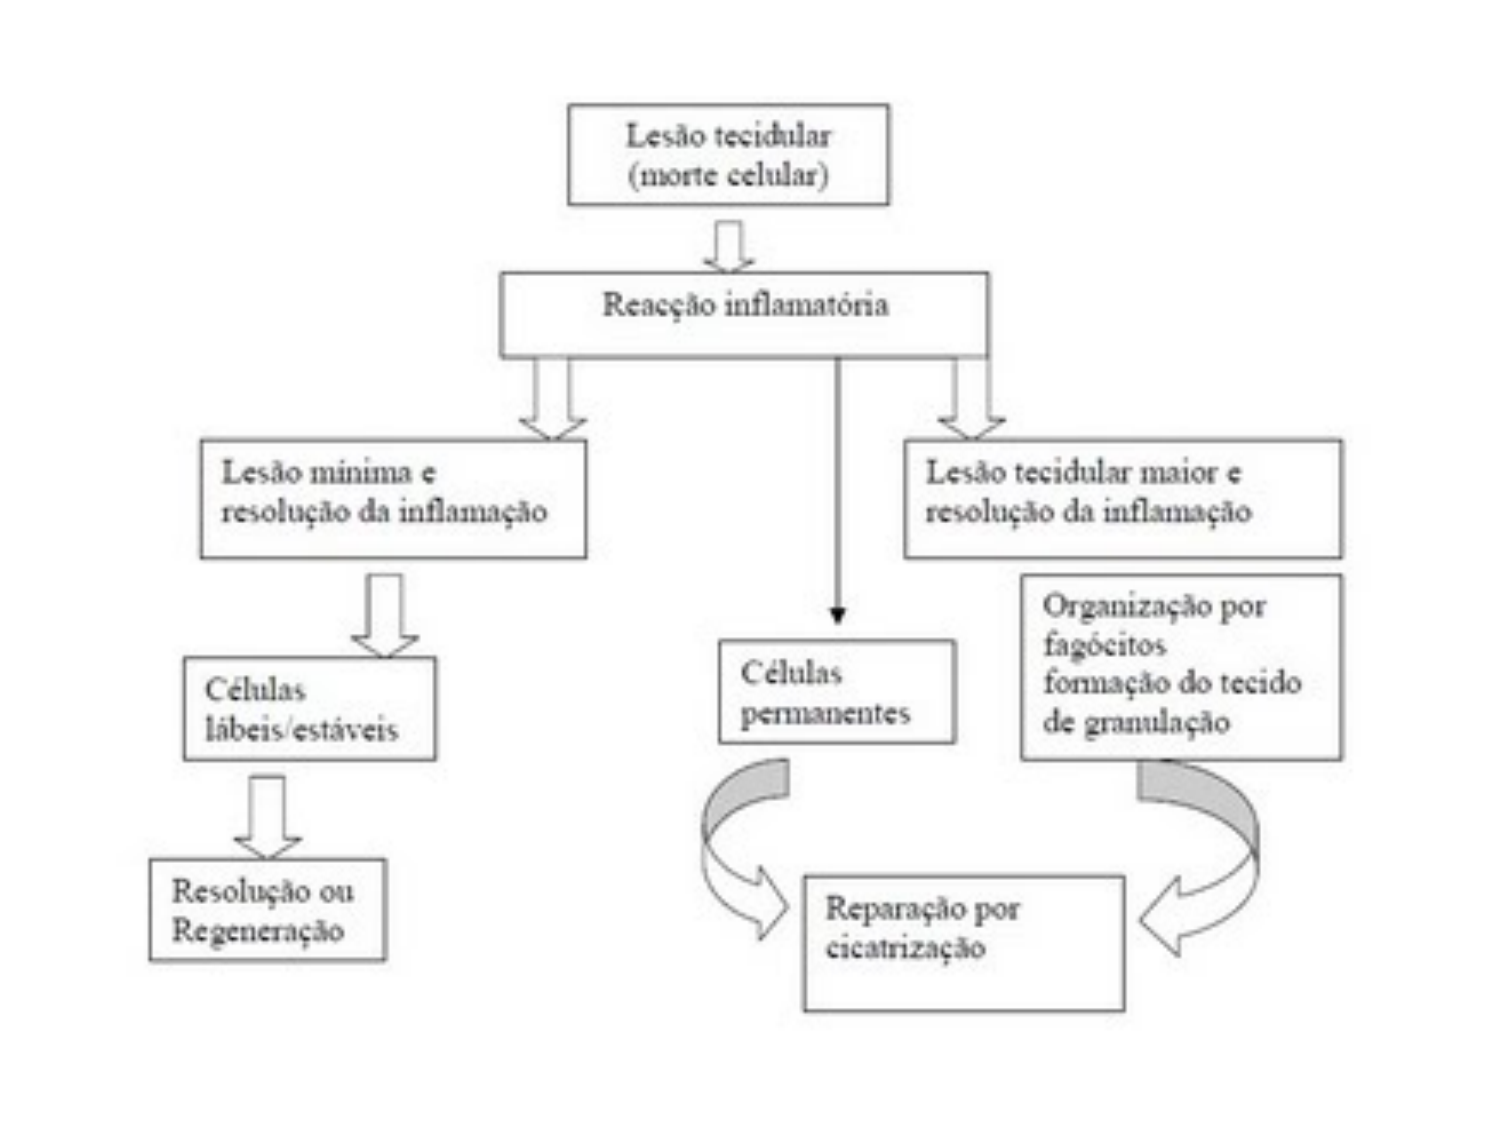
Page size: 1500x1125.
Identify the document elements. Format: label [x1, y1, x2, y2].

picture [64, 70, 1436, 1055]
